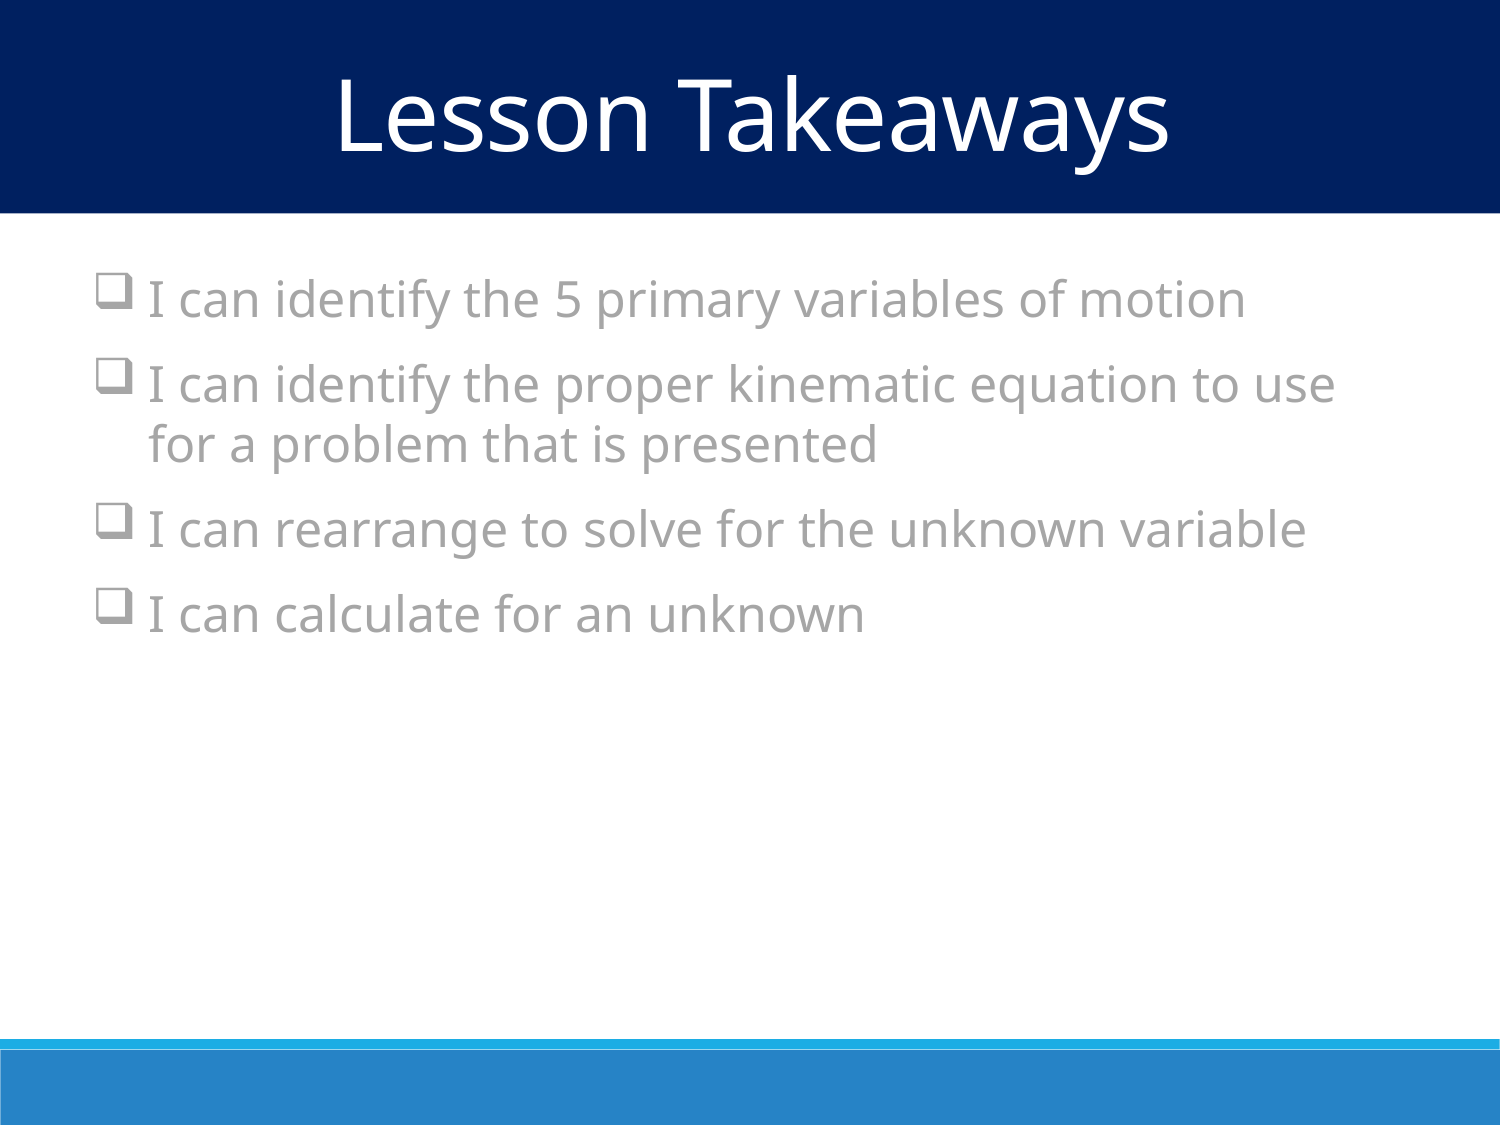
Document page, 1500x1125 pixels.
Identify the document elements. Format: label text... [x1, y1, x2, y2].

text_box Lesson Takeaways [4, 62, 1500, 189]
text_box I can identify the 5 primary variables of motion I can identify the proper kinematic equation to use for a problem that is presented I can rearrange to solve for the unknown variable I can calculate for an unknown [77, 260, 1428, 820]
text_box [0, 0, 1500, 215]
